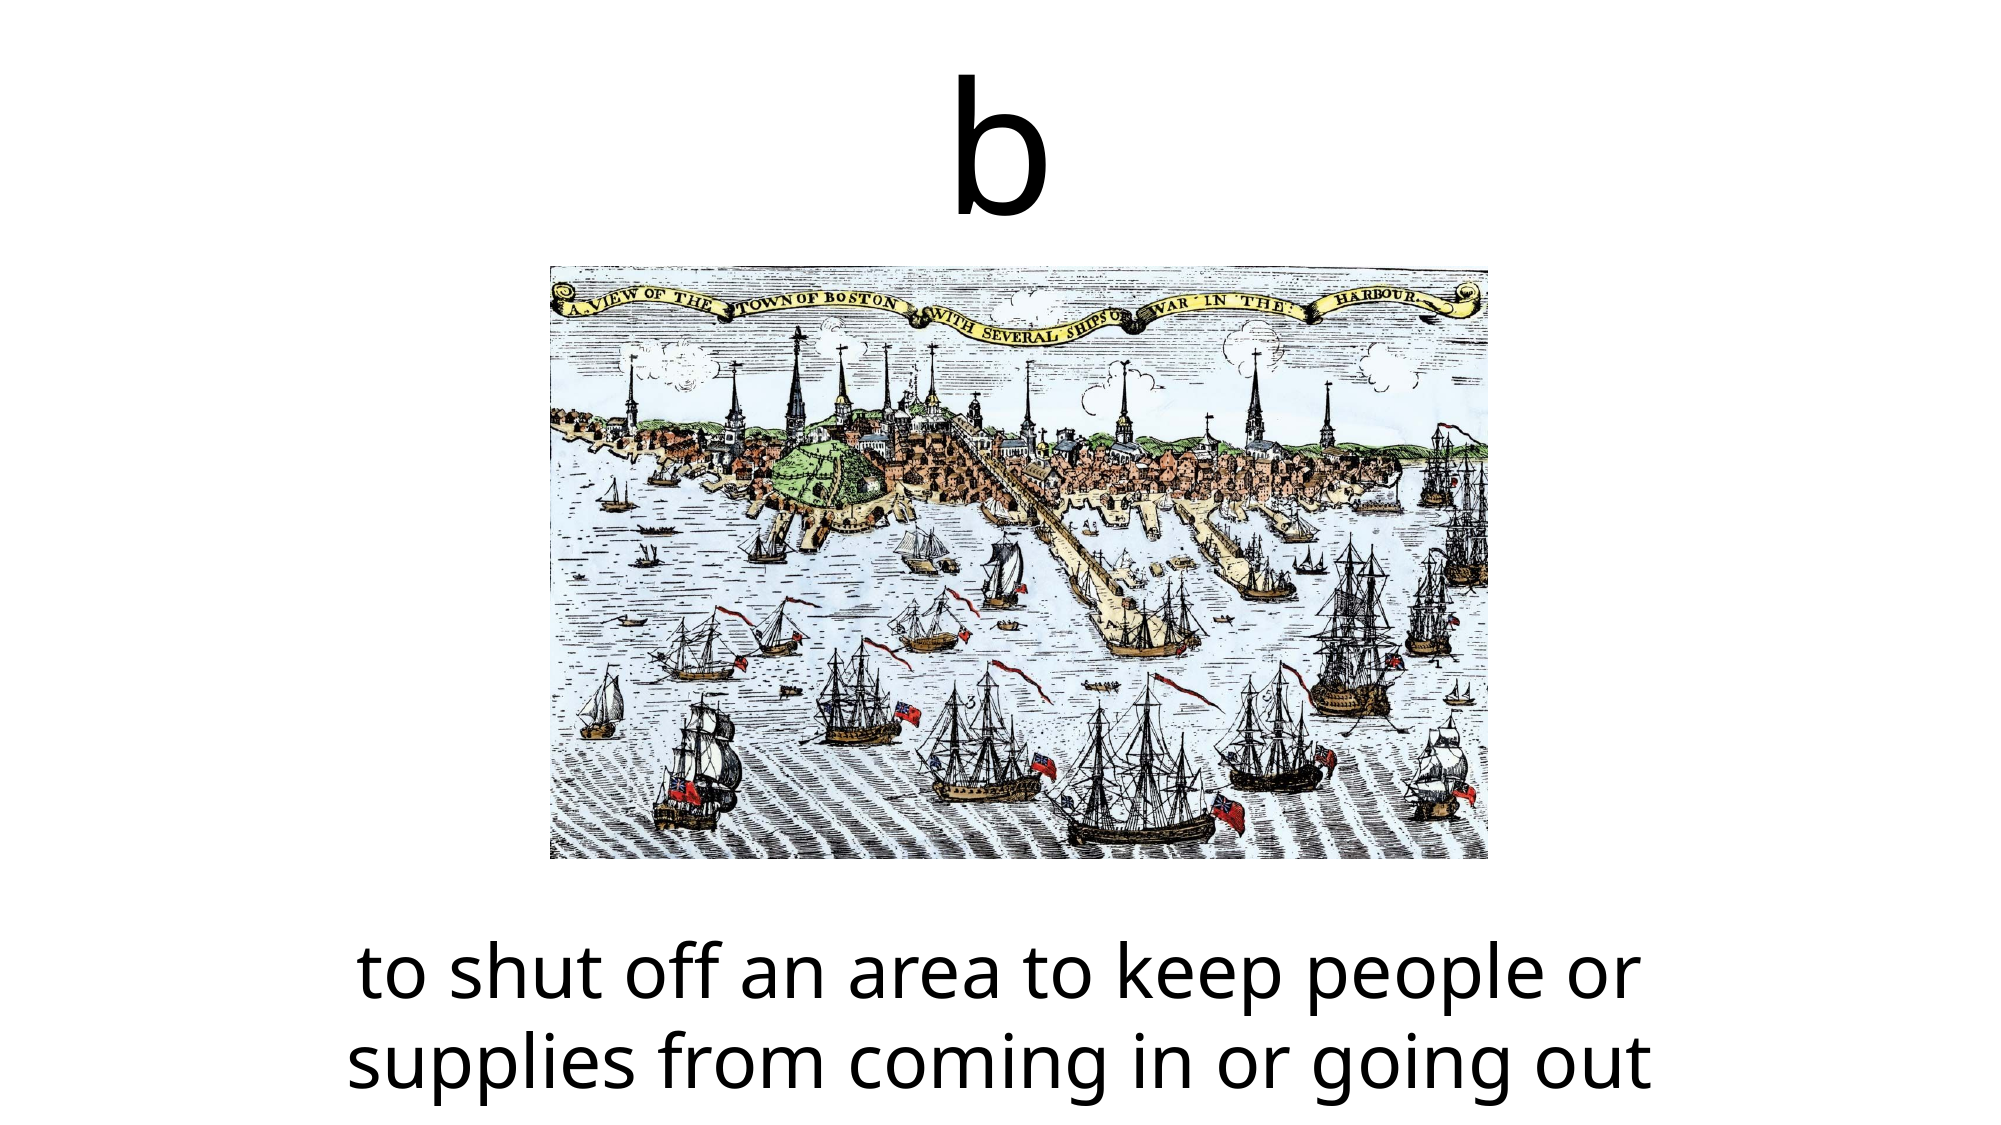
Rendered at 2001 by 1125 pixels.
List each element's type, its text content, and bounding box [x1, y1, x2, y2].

text_box to shut off an area to keep people or supplies from coming in or going out [249, 916, 1750, 1112]
picture [550, 266, 1488, 859]
title b [249, 107, 1750, 262]
